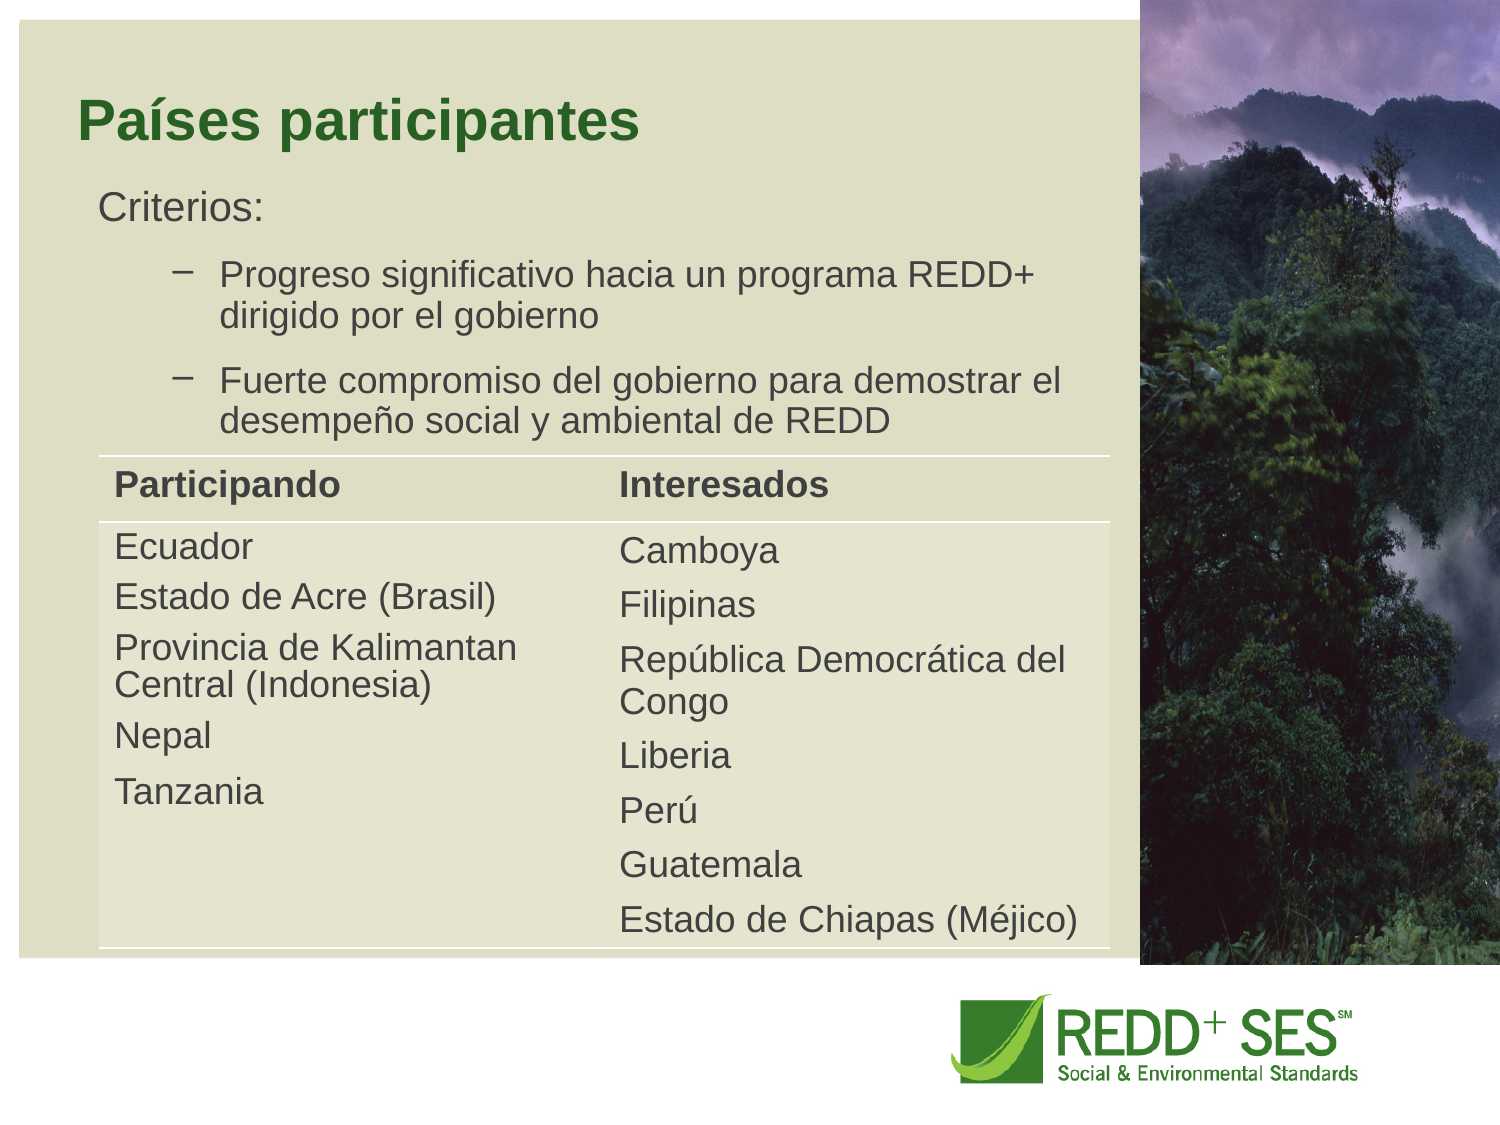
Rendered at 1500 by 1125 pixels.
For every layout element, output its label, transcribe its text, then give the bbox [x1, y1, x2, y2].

picture [922, 0, 1500, 1125]
table_cell Ecuador Estado de Acre (Brasil) Provincia de Kalimantan Central (Indonesia) Nepal Tanzania [99, 523, 604, 947]
title Países participantes [62, 74, 1135, 263]
table_header Participando [99, 457, 604, 521]
table_header Interesados [604, 457, 1110, 521]
list Criterios: Progreso significativo hacia un programa REDD+ dirigido por el gobierno Fuerte compromiso del gobierno para demostrar el desempeño social y ambiental de REDD [82, 177, 1115, 904]
table_cell Camboya Filipinas República Democrática del Congo Liberia Perú Guatemala Estado de Chiapas (Méjico) [604, 523, 1110, 947]
